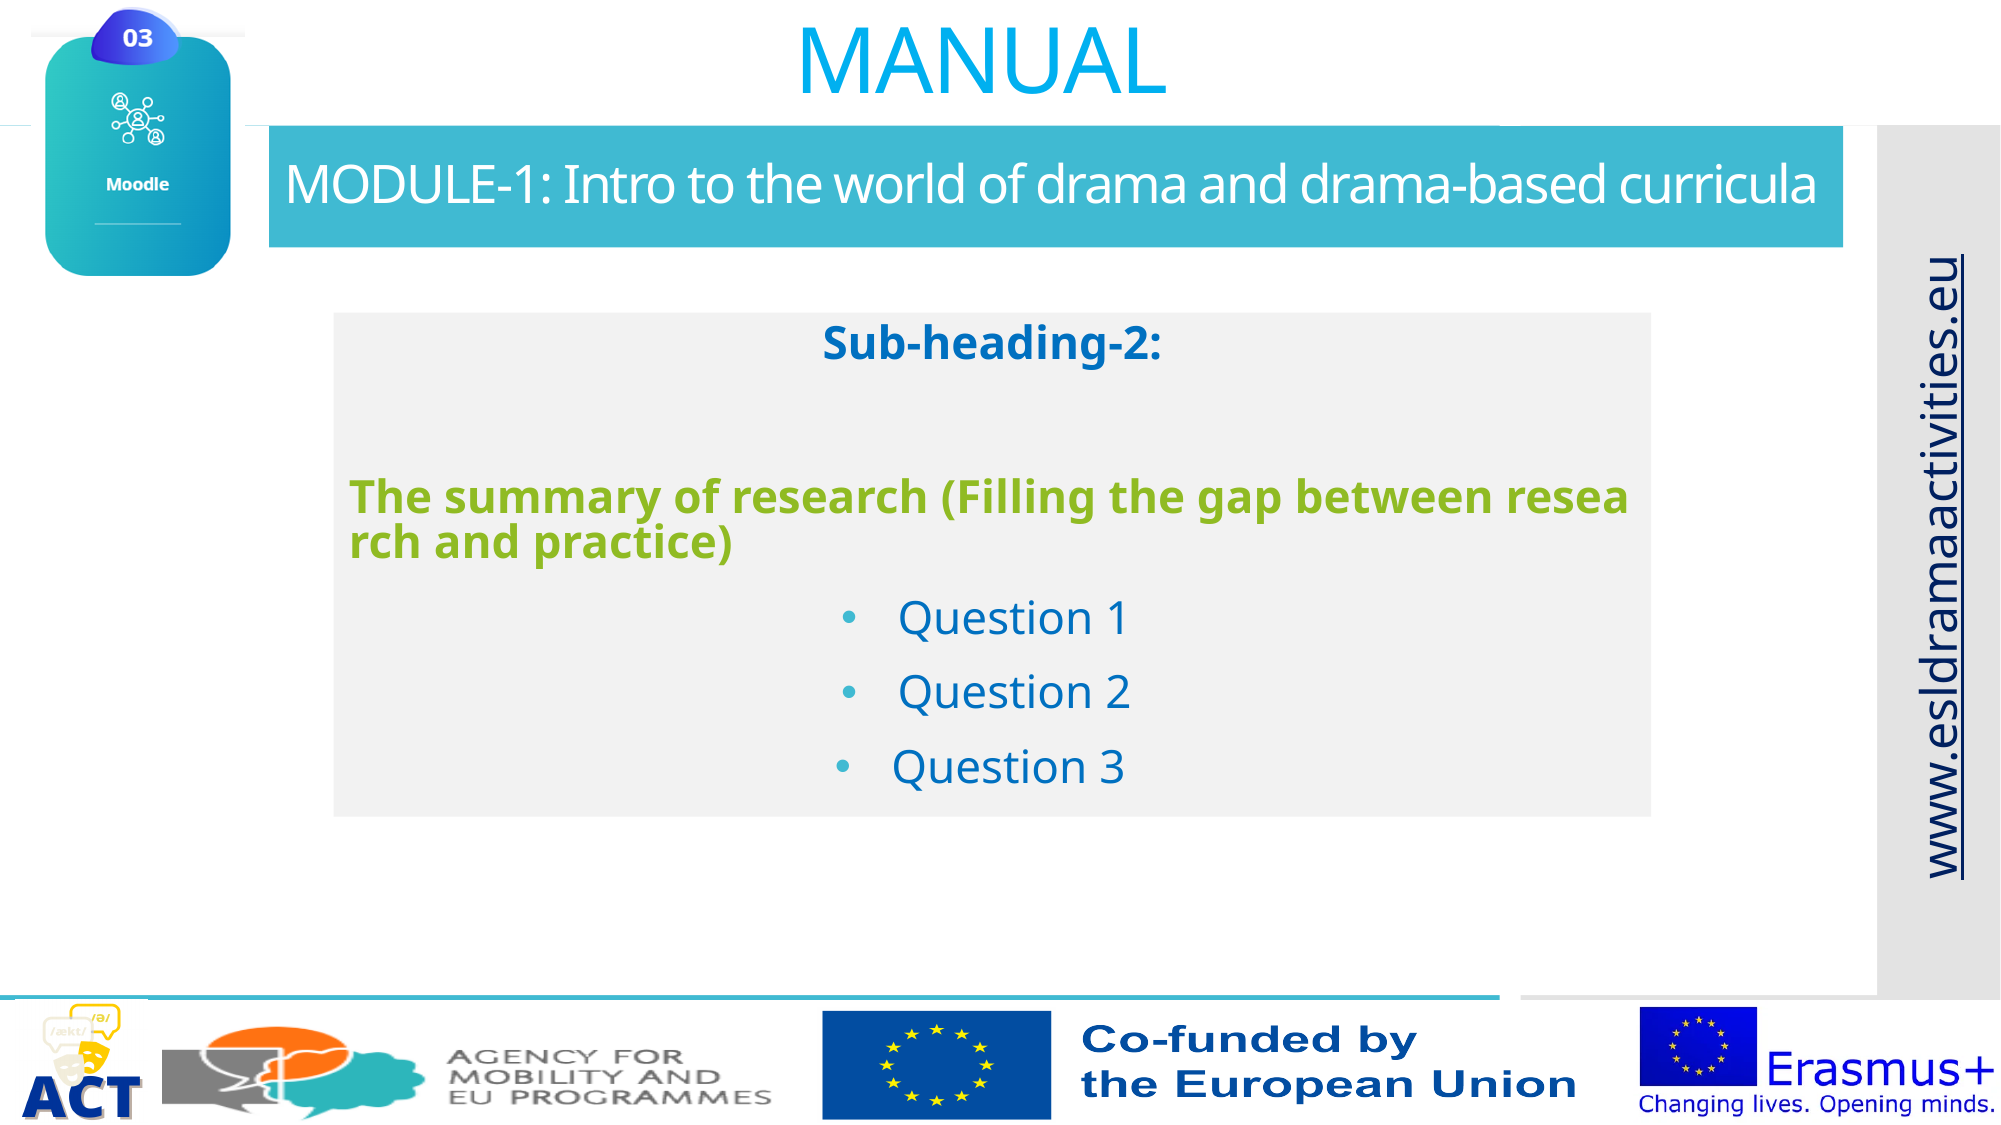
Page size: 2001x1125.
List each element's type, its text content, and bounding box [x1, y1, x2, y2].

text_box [14, 997, 2000, 1125]
title MANUAL [0, 0, 1985, 122]
text_box MODULE-1: Intro to the world of drama and drama-based curricula [269, 126, 1844, 248]
text_box [0, 125, 1877, 996]
subtitle Sub-heading-2: The summary of research (Filling the gap between research and practice) Question 1 Question 2 Question 3 [333, 312, 1652, 817]
text_box www.esldramaactivities.eu [1877, 121, 2000, 997]
picture [31, 5, 245, 282]
